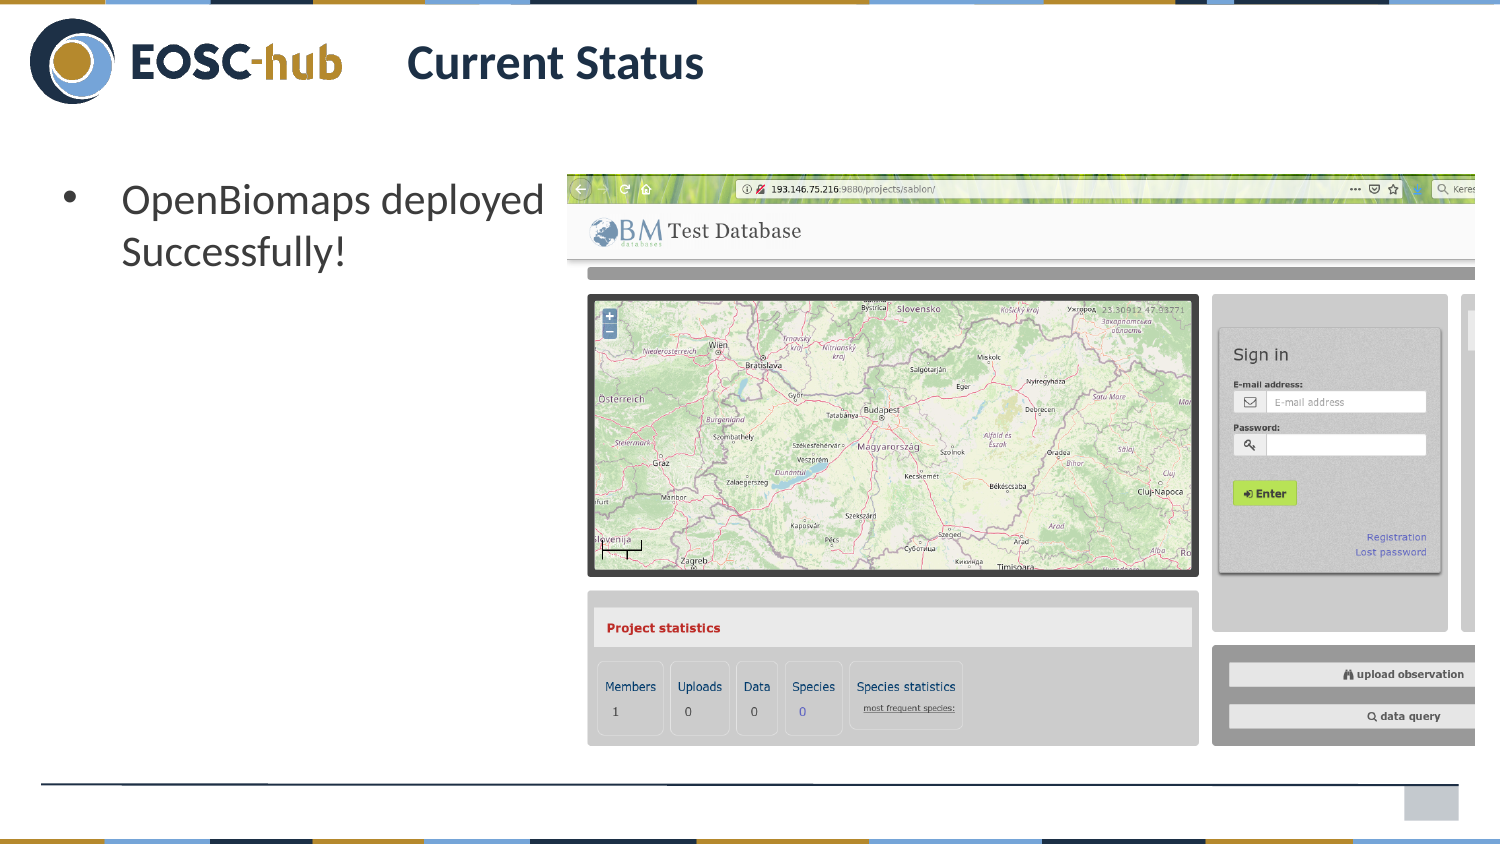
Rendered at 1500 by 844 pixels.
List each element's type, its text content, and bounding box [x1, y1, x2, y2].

list Current Status [396, 23, 1459, 126]
picture [0, 839, 1500, 844]
picture [567, 174, 1476, 771]
list OpenBiomaps deployed Successfully! [35, 164, 598, 754]
picture [13, 14, 359, 108]
